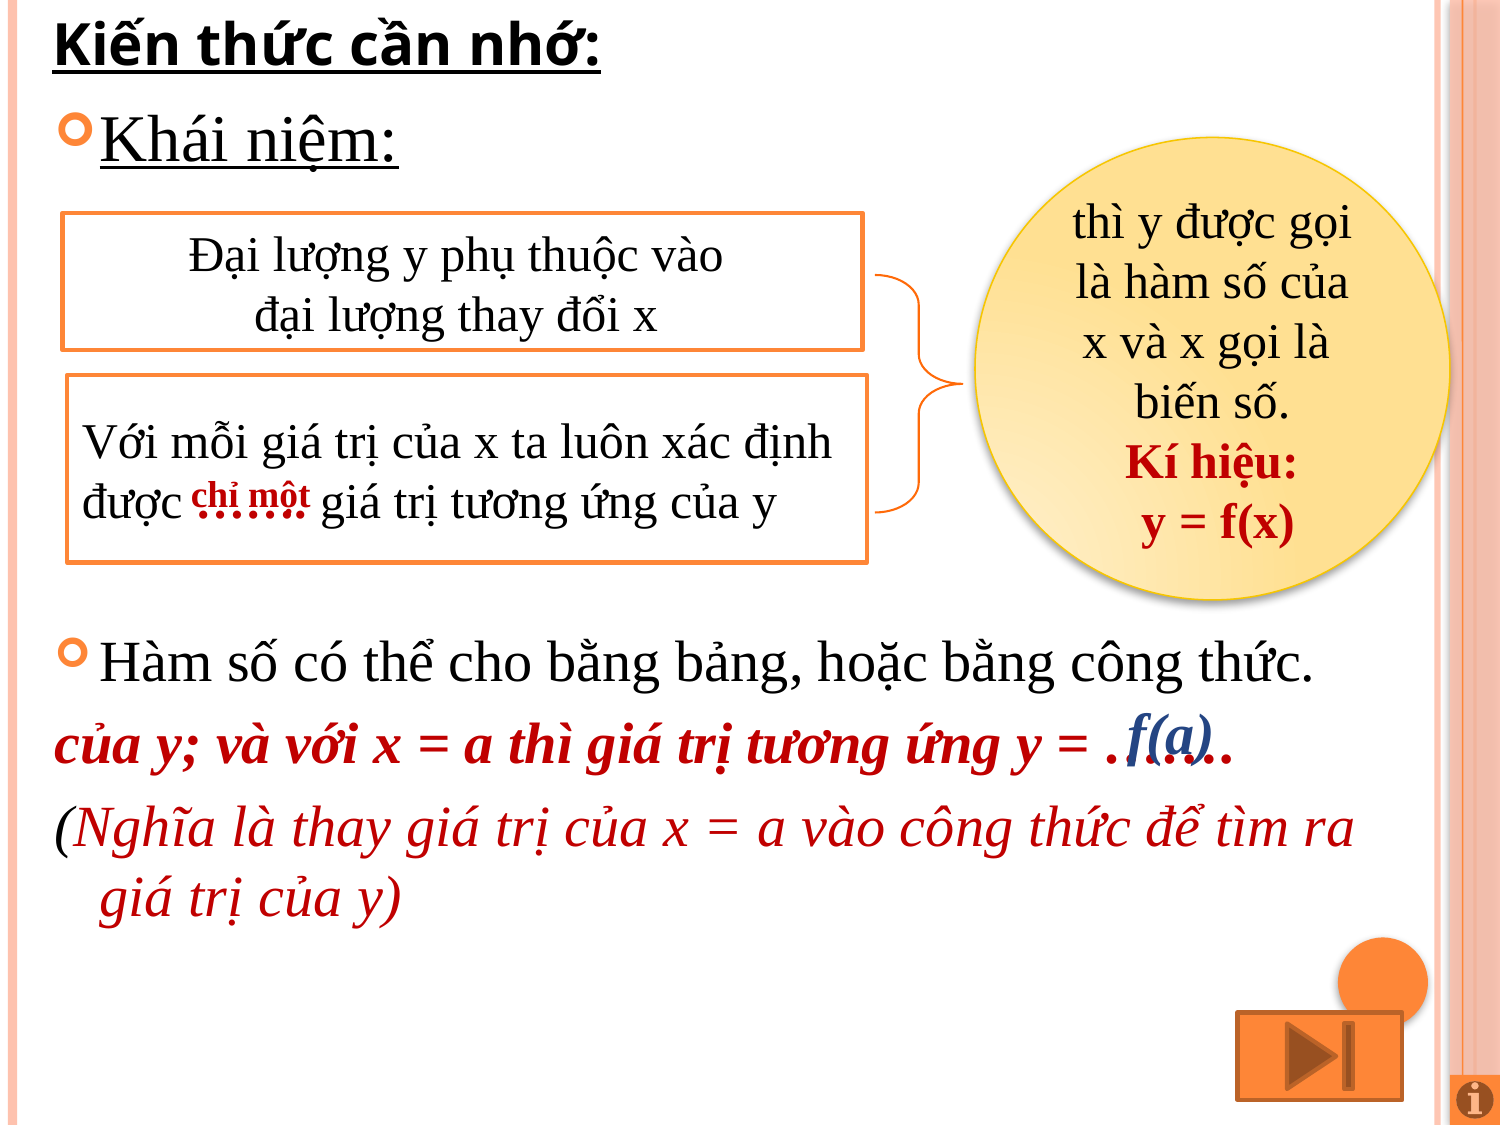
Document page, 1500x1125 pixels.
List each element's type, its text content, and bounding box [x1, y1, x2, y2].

text_box Kiến thức cần nhớ: [37, 0, 1163, 155]
text_box Đại lượng y phụ thuộc vào đại lượng thay đổi x [60, 211, 865, 352]
text_box f(a) [1030, 685, 1297, 777]
text_box thì y được gọi là hàm số của x và x gọi là biến số. Kí hiệu: y = f(x) [973, 136, 1452, 601]
text_box [1449, 1074, 1500, 1125]
text_box [874, 273, 964, 514]
text_box Với mỗi giá trị của x ta luôn xác định được ……. giá trị tương ứng của y [65, 373, 869, 565]
text_box chỉ một [176, 462, 336, 523]
text_box [1235, 1010, 1404, 1102]
list Khái niệm: Hàm số có thể cho bằng bảng, hoặc bằng công thức. của y; và với x = a thì giá trị tương ứng y = ……. (Nghĩa là thay giá trị của x = a vào công thức để tìm ra giá trị của y) [39, 87, 1403, 1038]
